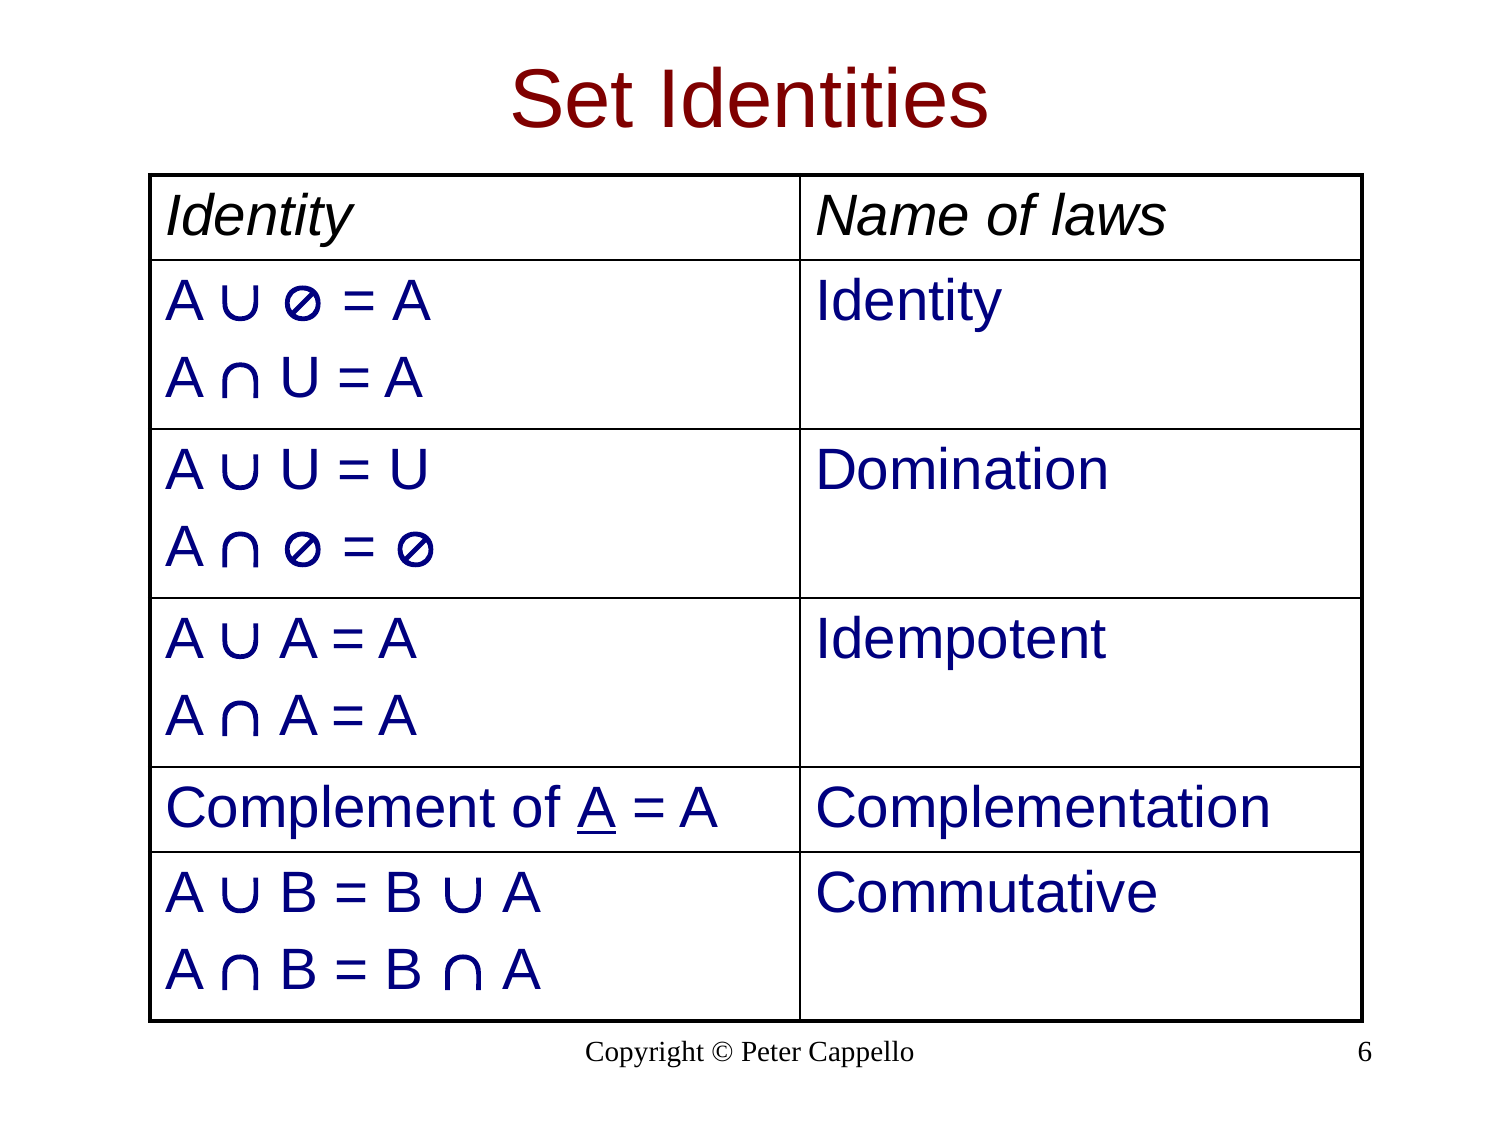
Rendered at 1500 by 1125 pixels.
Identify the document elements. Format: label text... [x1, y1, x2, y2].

table_header Identity [152, 177, 799, 259]
footer Copyright © Peter Cappello [512, 1025, 988, 1100]
table_cell Commutative [801, 853, 1360, 1019]
table_cell Complement of A = A [152, 768, 799, 851]
table_cell A  A = A A  A = A [152, 599, 799, 766]
table_cell Idempotent [801, 599, 1360, 766]
table_cell Domination [801, 430, 1360, 597]
table_cell Identity [801, 261, 1360, 428]
table_cell A  U = U A   =  [152, 430, 799, 597]
table_cell A   = A A  U = A [152, 261, 799, 428]
slide_number 6 [1074, 1025, 1388, 1100]
table_cell A  B = B  A A  B = B  A [152, 853, 799, 1019]
table_cell Complementation [801, 768, 1360, 851]
table_header Name of laws [801, 177, 1360, 259]
title Set Identities [112, 0, 1388, 188]
